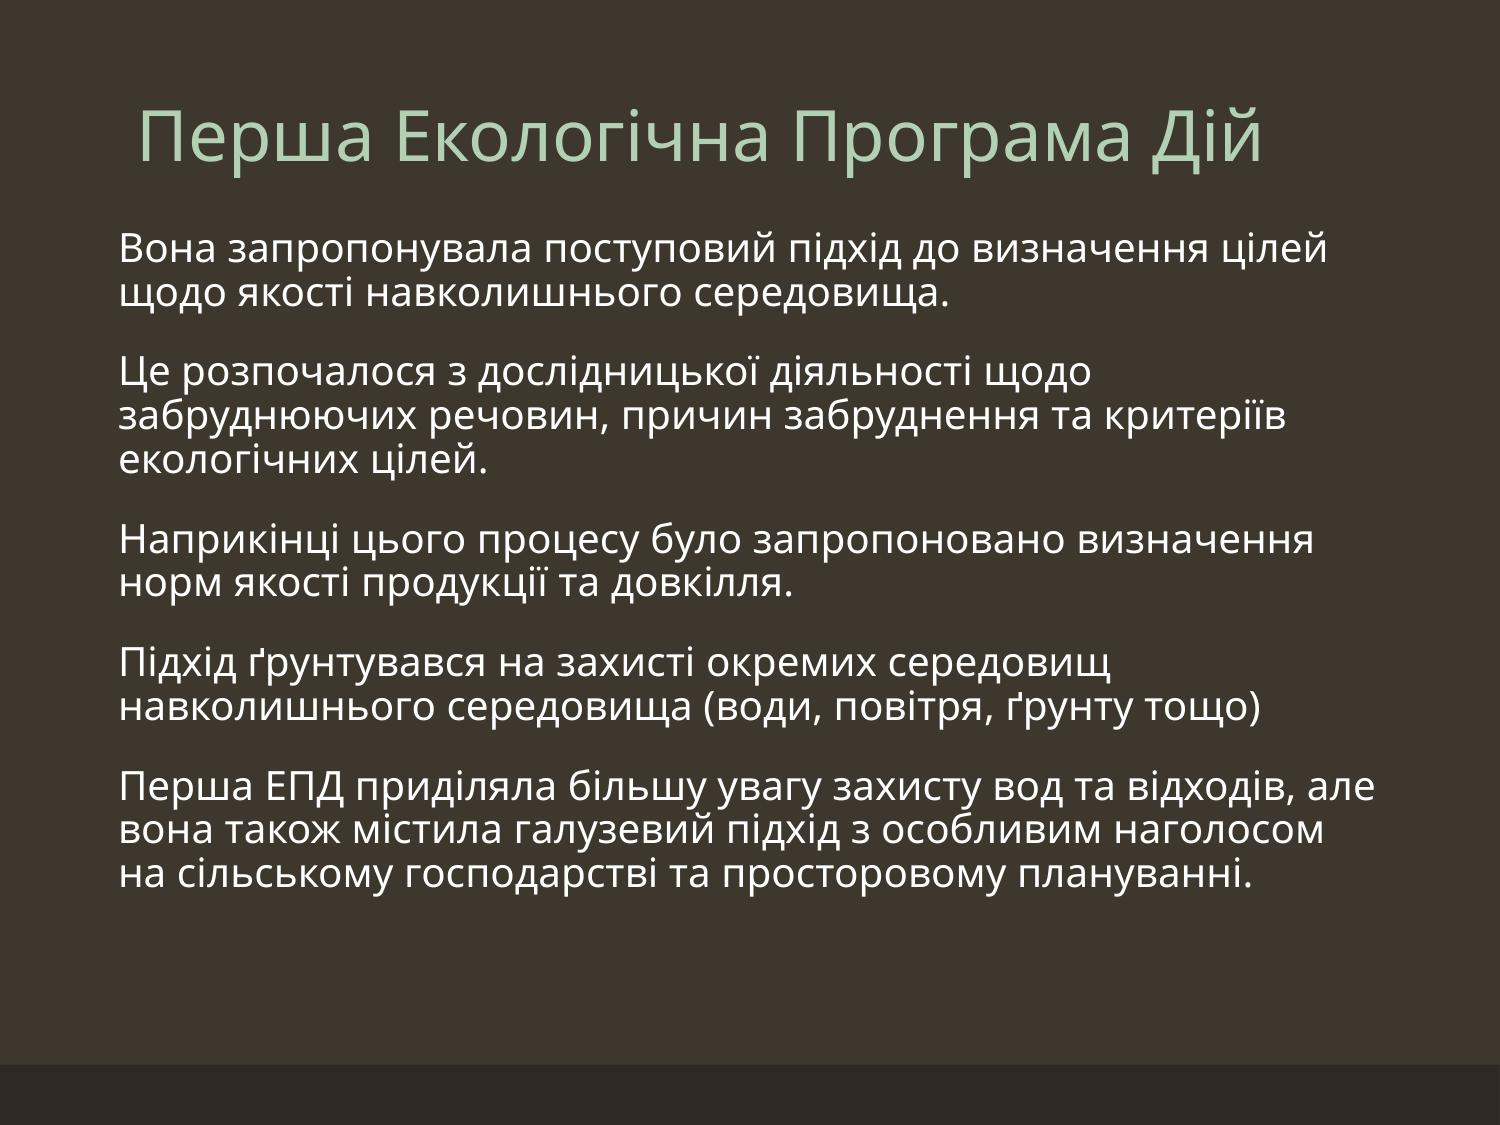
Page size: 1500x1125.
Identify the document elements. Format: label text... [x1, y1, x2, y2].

list Вона запропонувала поступовий підхід до визначення цілей щодо якості навколишнього середовища. Це розпочалося з дослідницької діяльності щодо забруднюючих речовин, причин забруднення та критеріїв екологічних цілей. Наприкінці цього процесу було запропоновано визначення норм якості продукції та довкілля. Підхід ґрунтувався на захисті окремих середовищ навколишнього середовища (води, повітря, ґрунту тощо) Перша ЕПД приділяла більшу увагу захисту вод та відходів, але вона також містила галузевий підхід з особливим наголосом на сільському господарстві та просторовому плануванні. [103, 219, 1397, 953]
title Перша Екологічна Програма Дій [103, 59, 1397, 185]
